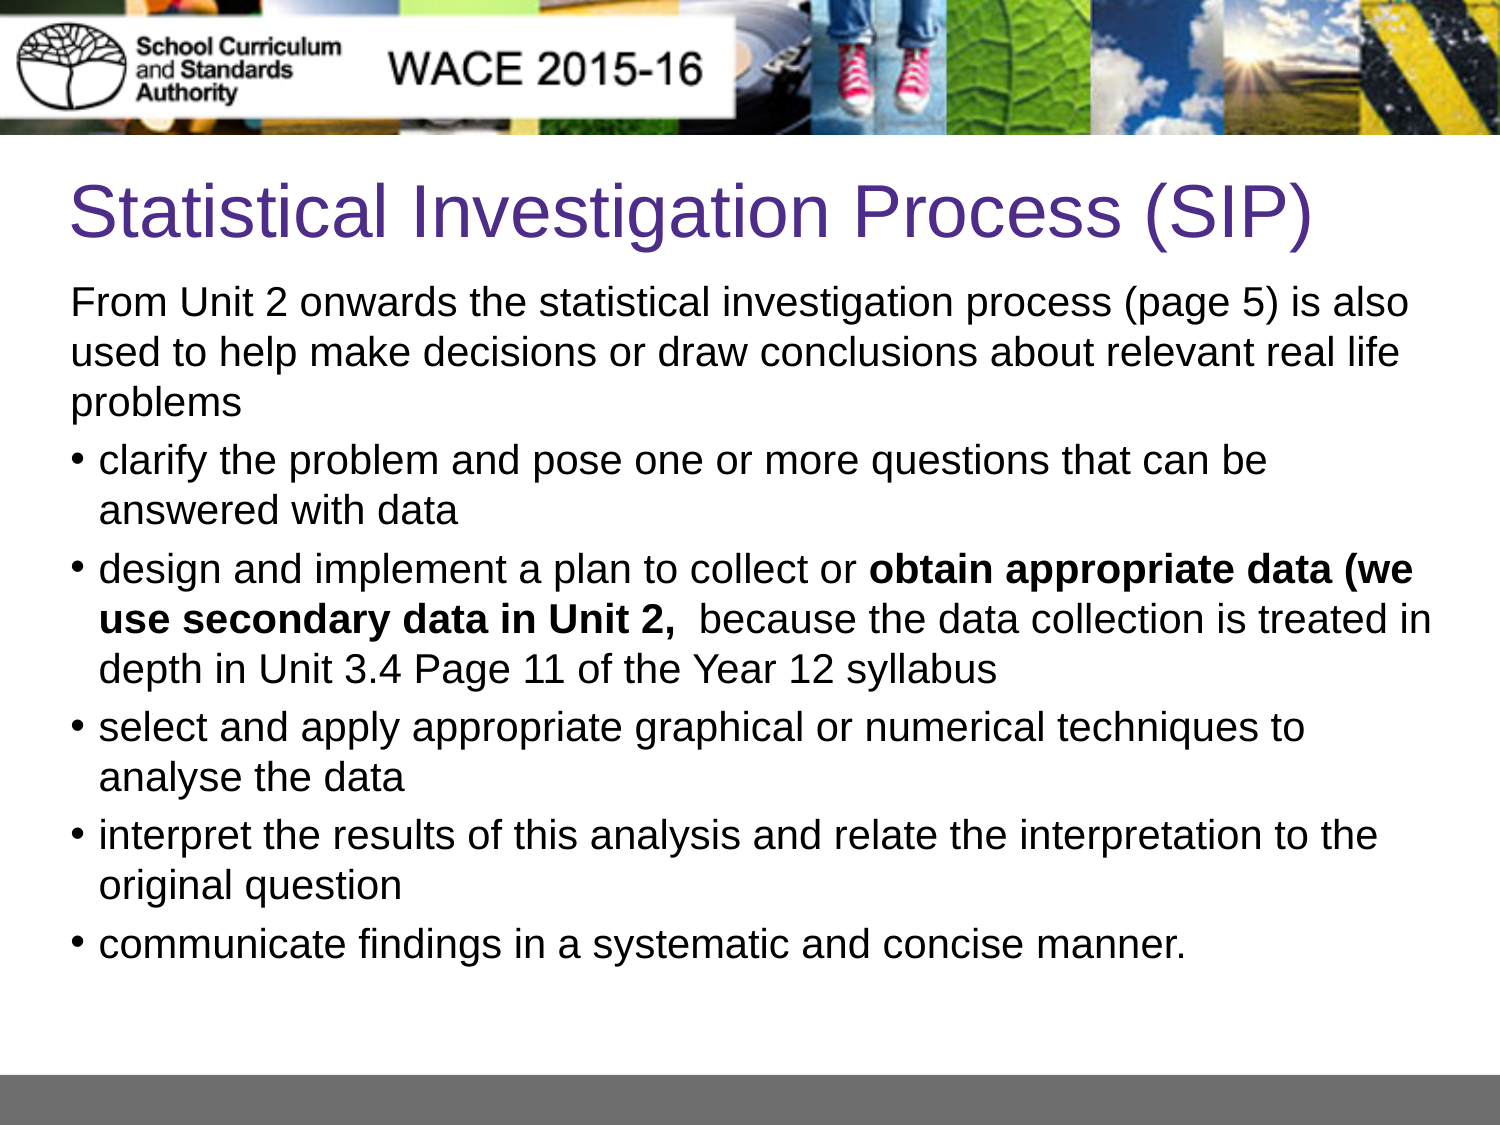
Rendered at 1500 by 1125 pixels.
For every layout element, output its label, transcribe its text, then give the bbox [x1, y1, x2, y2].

title Statistical Investigation Process (SIP) [53, 138, 1457, 278]
picture [0, 0, 1500, 135]
list From Unit 2 onwards the statistical investigation process (page 5) is also used to help make decisions or draw conclusions about relevant real life problems clarify the problem and pose one or more questions that can be answered with data design and implement a plan to collect or obtain appropriate data (we use secondary data in Unit 2, because the data collection is treated in depth in Unit 3.4 Page 11 of the Year 12 syllabus select and apply appropriate graphical or numerical techniques to analyse the data interpret the results of this analysis and relate the interpretation to the original question communicate findings in a systematic and concise manner. [55, 267, 1455, 1023]
